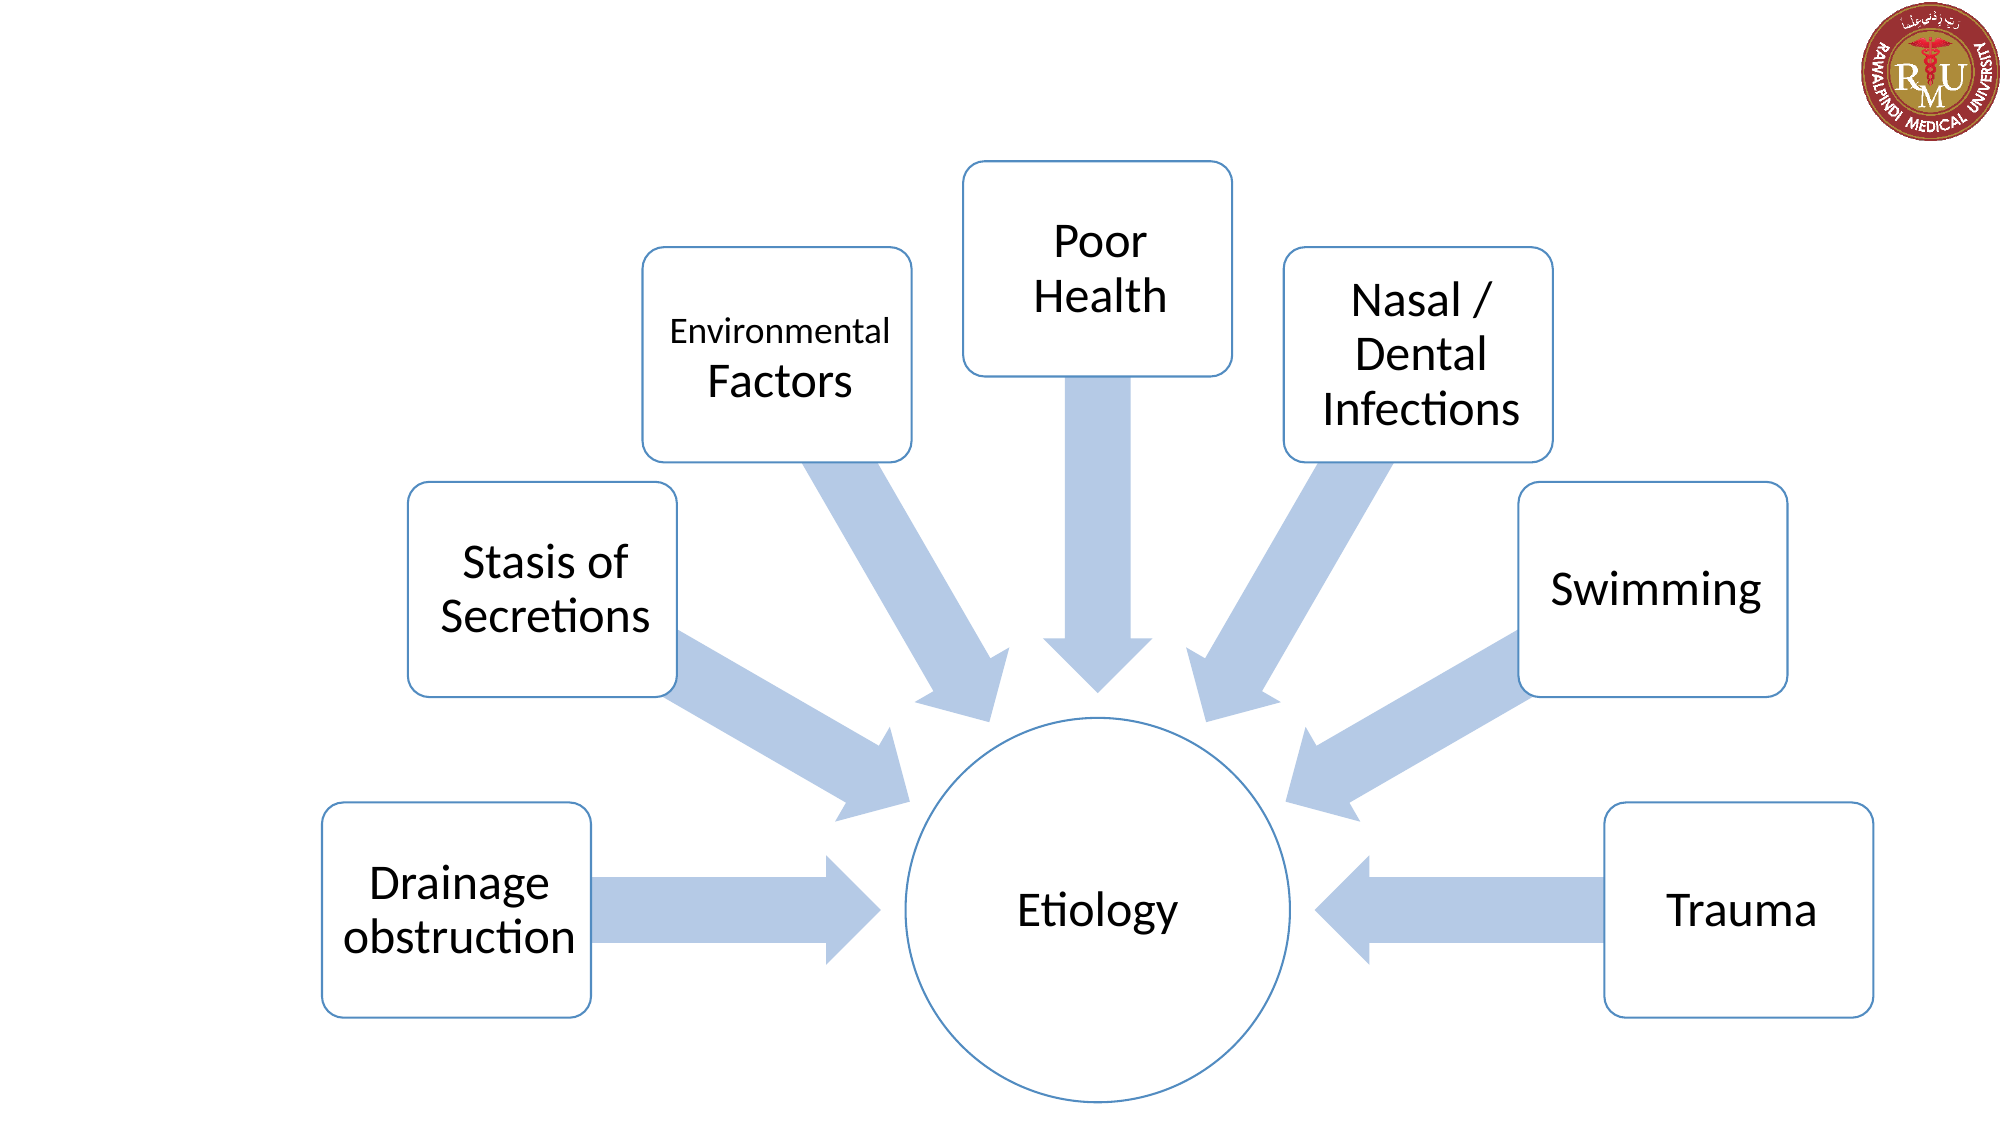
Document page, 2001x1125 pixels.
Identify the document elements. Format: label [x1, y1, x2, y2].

picture [1853, 2, 2000, 141]
list [0, 161, 2000, 1103]
